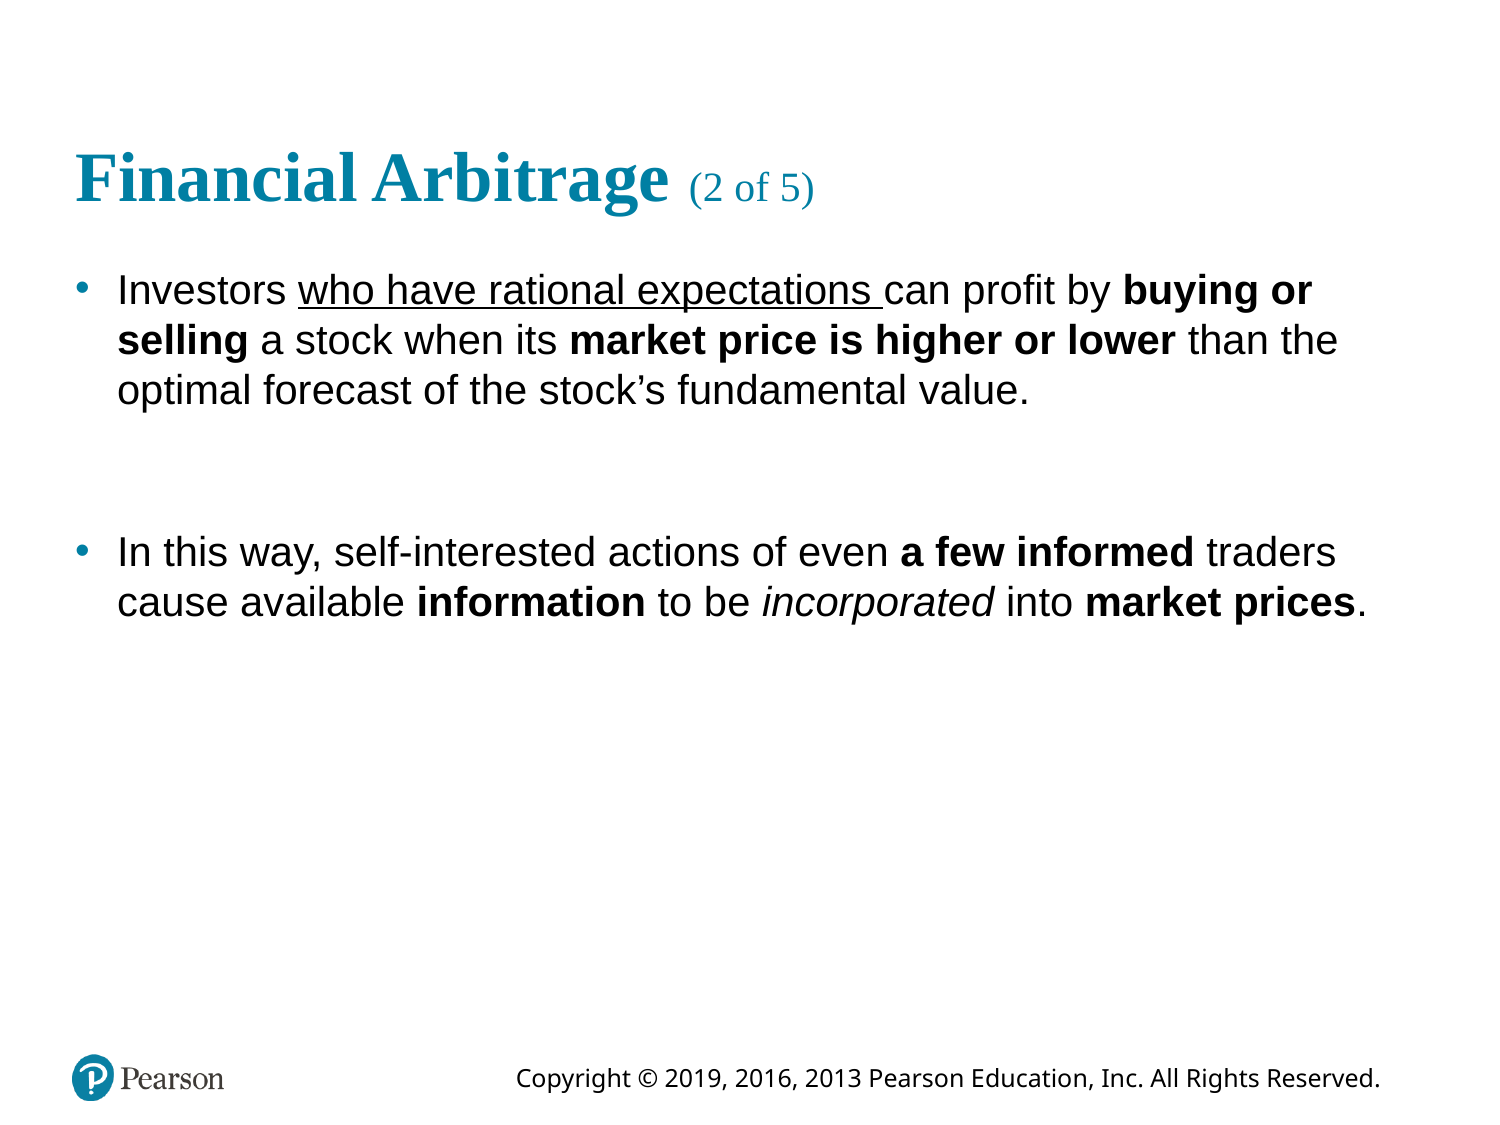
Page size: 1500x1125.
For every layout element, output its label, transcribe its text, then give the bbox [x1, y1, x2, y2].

list Investors who have rational expectations can profit by buying or selling a stock when its market price is higher or lower than the optimal forecast of the stock’s fundamental value. In this way, self-interested actions of even a few informed traders cause available information to be incorporated into market prices. [75, 262, 1425, 1005]
picture [81, 1064, 107, 1089]
title Financial Arbitrage (2 of 5) [75, 35, 1425, 216]
picture [72, 1054, 89, 1072]
picture [99, 1054, 224, 1101]
picture [72, 1087, 83, 1101]
